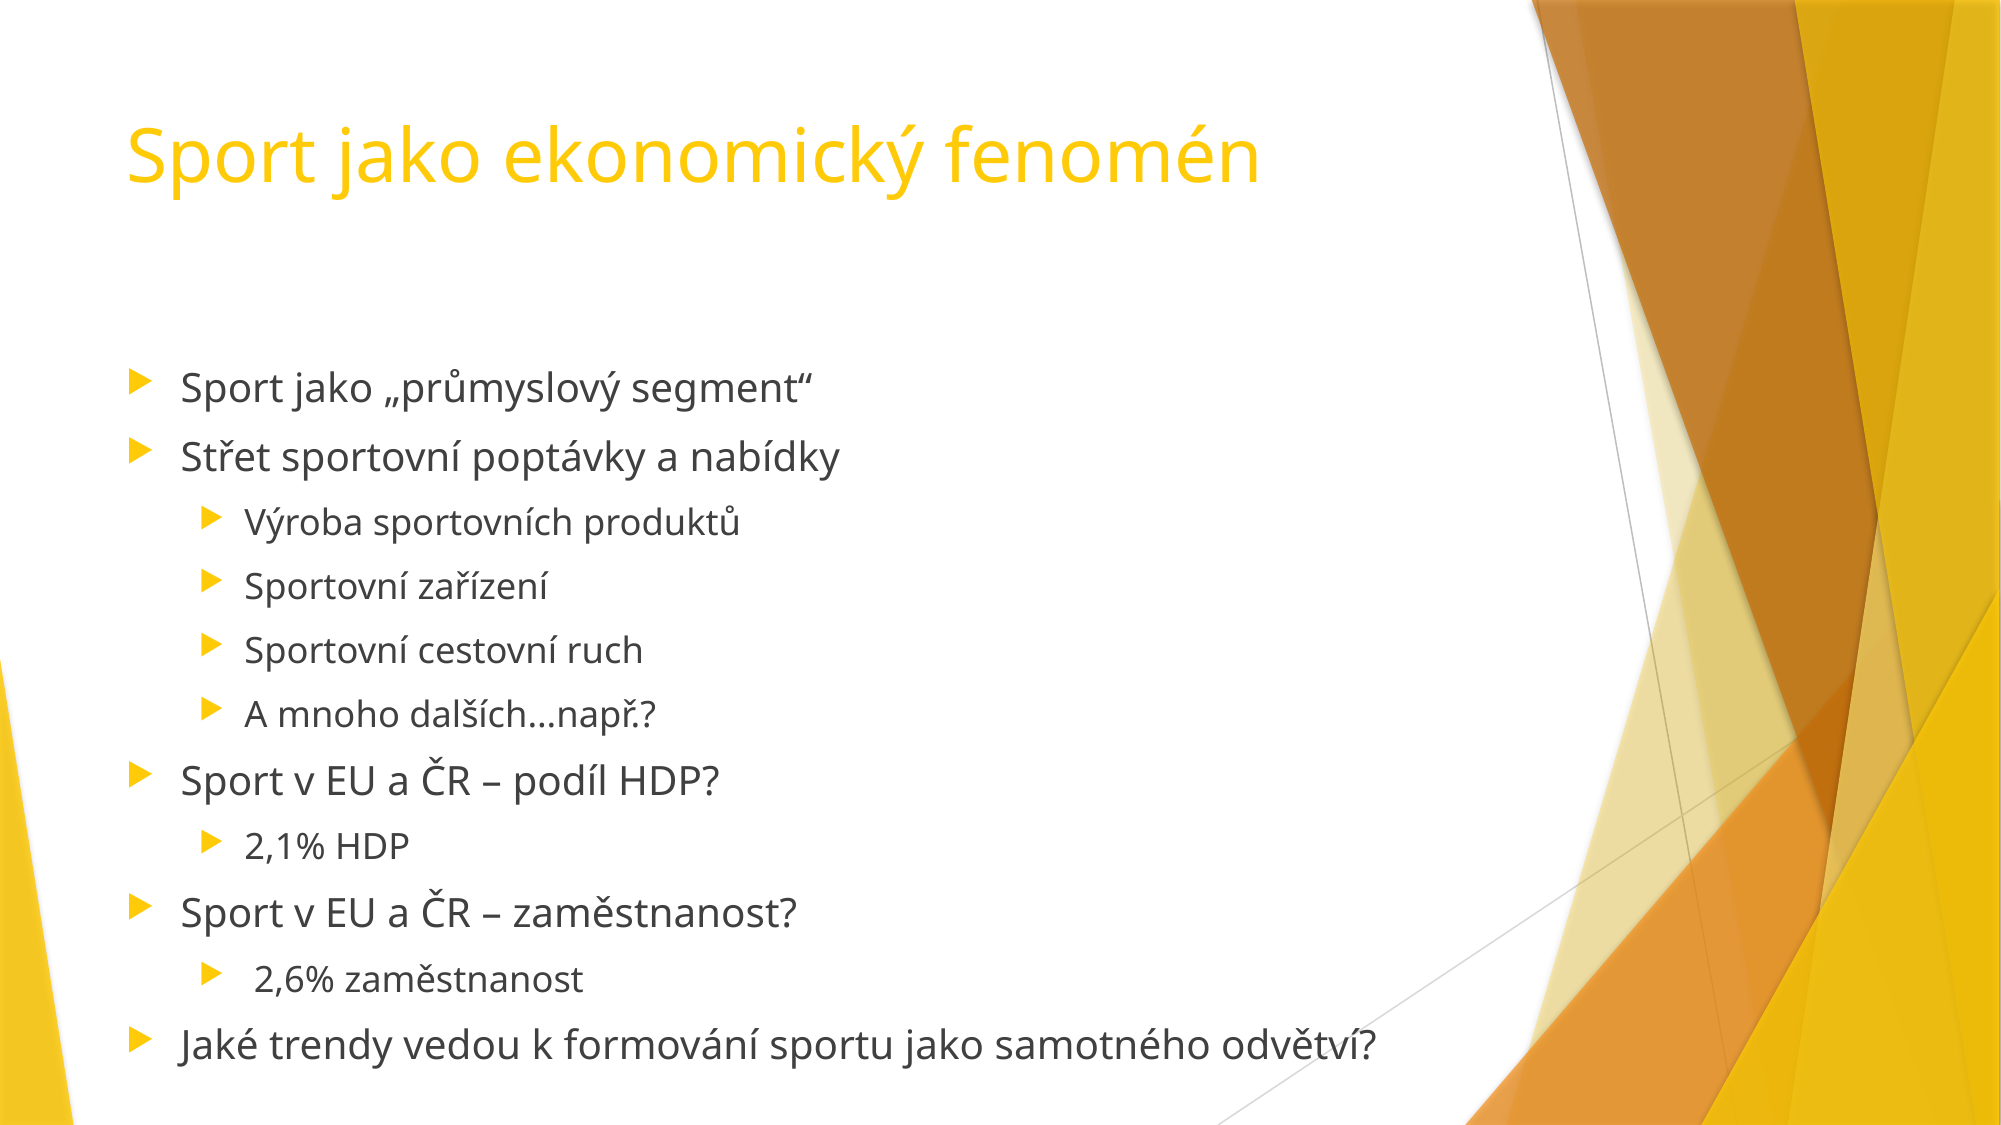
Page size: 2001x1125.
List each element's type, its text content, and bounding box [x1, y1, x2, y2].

title Sport jako ekonomický fenomén [111, 99, 1522, 317]
list Sport jako „průmyslový segment“ Střet sportovní poptávky a nabídky Výroba sportovních produktů Sportovní zařízení Sportovní cestovní ruch A mnoho dalších…např.? Sport v EU a ČR – podíl HDP? 2,1% HDP Sport v EU a ČR – zaměstnanost? 2,6% zaměstnanost Jaké trendy vedou k formování sportu jako samotného odvětví? [111, 354, 1522, 1080]
